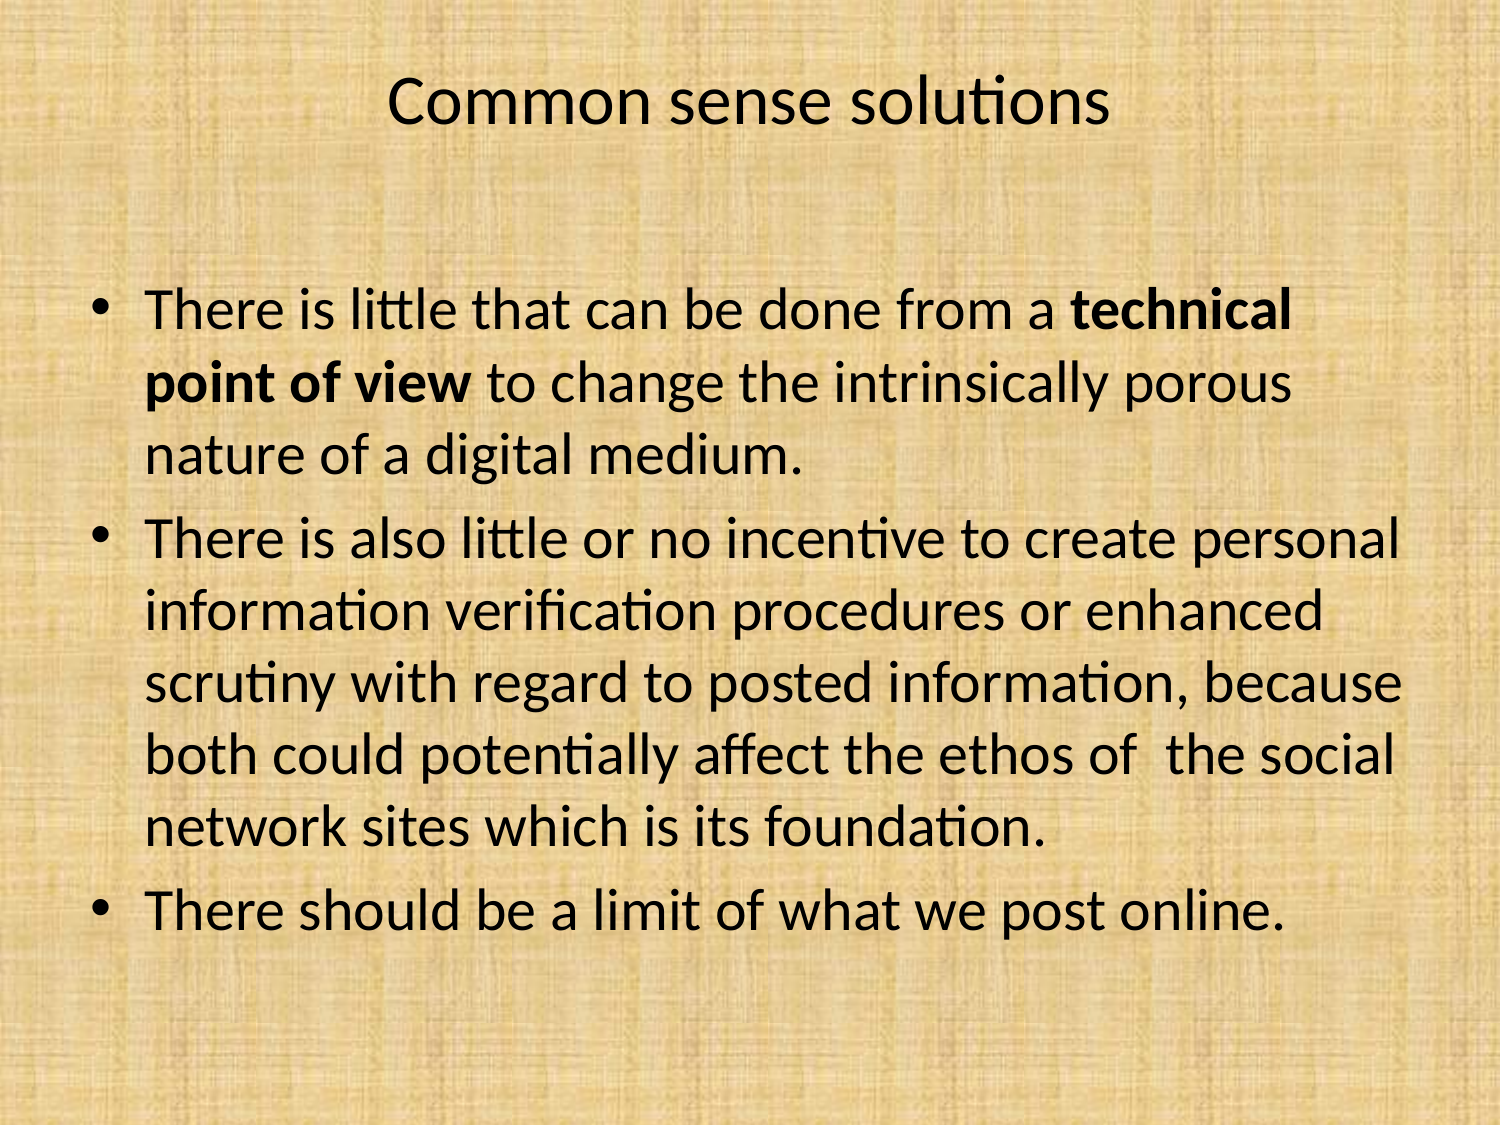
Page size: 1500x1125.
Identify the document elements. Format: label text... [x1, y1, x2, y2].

title Common sense solutions [75, 45, 1425, 233]
list There is little that can be done from a technical point of view to change the intrinsically porous nature of a digital medium. There is also little or no incentive to create personal information verification procedures or enhanced scrutiny with regard to posted information, because both could potentially affect the ethos of the social network sites which is its foundation. There should be a limit of what we post online. [75, 262, 1425, 1005]
picture [0, 0, 1500, 1125]
